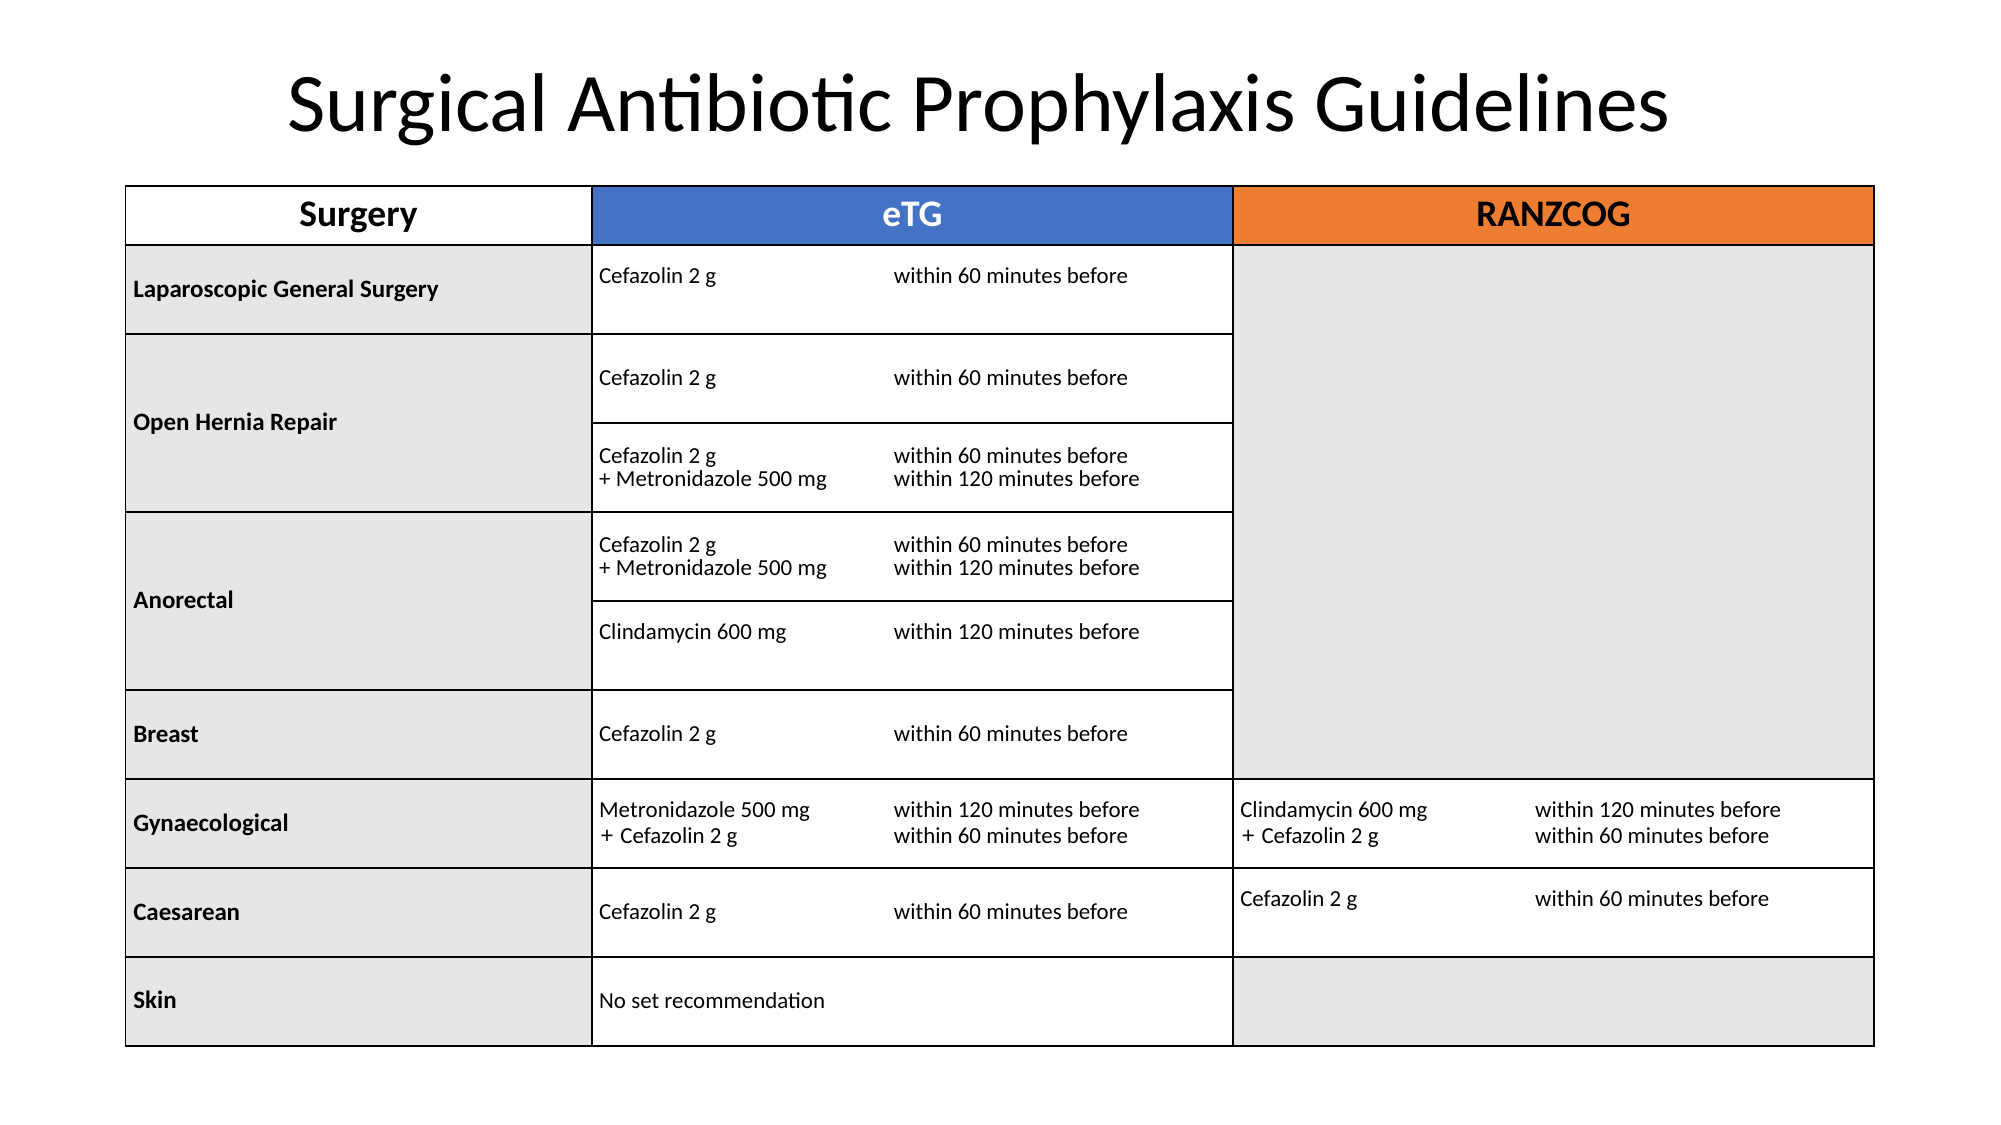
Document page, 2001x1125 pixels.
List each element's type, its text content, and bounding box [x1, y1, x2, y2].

table_header RANZCOG [1234, 187, 1873, 244]
table_cell Open Hernia Repair [126, 335, 591, 511]
table_header Surgery [126, 187, 591, 244]
table_cell Clindamycin 600 mg within 120 minutes before [593, 602, 1232, 689]
table_cell Cefazolin 2 g within 60 minutes before [593, 691, 1232, 778]
table_cell Cefazolin 2 g within 60 minutes before + Metronidazole 500 mg within 120 minutes before [593, 424, 1232, 511]
table_cell Gynaecological [126, 780, 591, 867]
text_box Surgical Antibiotic Prophylaxis Guidelines [123, 40, 1836, 156]
table_cell Cefazolin 2 g within 60 minutes before [593, 246, 1232, 333]
table_cell Cefazolin 2 g within 60 minutes before [1234, 869, 1873, 956]
table_cell No set recommendation [593, 958, 1232, 1045]
table_cell Cefazolin 2 g within 60 minutes before + Metronidazole 500 mg within 120 minutes before [593, 513, 1232, 600]
table_cell Laparoscopic General Surgery [126, 246, 591, 333]
table_cell Breast [126, 691, 591, 778]
table_cell Cefazolin 2 g within 60 minutes before [593, 335, 1232, 422]
table_cell [1234, 246, 1873, 778]
table_cell [1234, 958, 1873, 1045]
table_cell Caesarean [126, 869, 591, 956]
table_cell Anorectal [126, 513, 591, 689]
table_header eTG [593, 187, 1232, 244]
table_cell Metronidazole 500 mg within 120 minutes before + Cefazolin 2 g within 60 minutes before [593, 780, 1232, 867]
table_cell Clindamycin 600 mg within 120 minutes before + Cefazolin 2 g within 60 minutes before [1234, 780, 1873, 867]
table_cell Skin [126, 958, 591, 1045]
table_cell Cefazolin 2 g within 60 minutes before [593, 869, 1232, 956]
